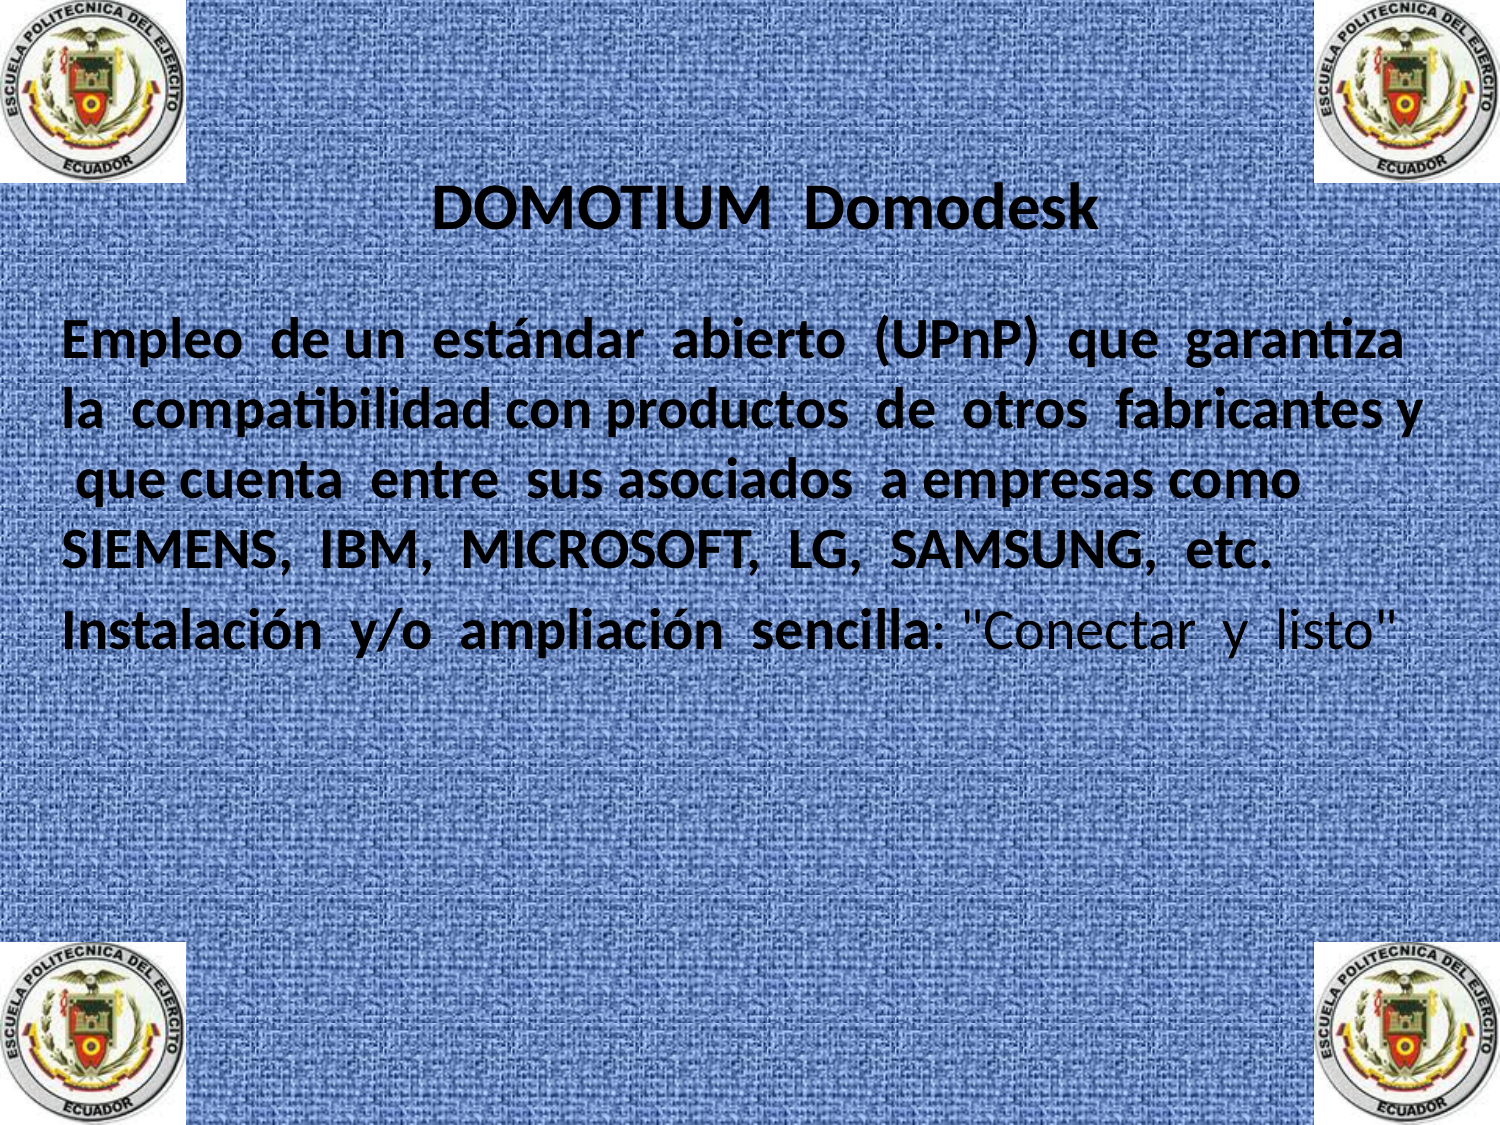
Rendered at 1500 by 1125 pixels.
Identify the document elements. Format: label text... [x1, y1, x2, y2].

title DOMOTIUM Domodesk [117, 82, 1430, 292]
subtitle Empleo de un estándar abierto (UPnP) que garantiza la compatibilidad con productos de otros fabricantes y que cuenta entre sus asociados a empresas como SIEMENS, IBM, MICROSOFT, LG, SAMSUNG, etc. Instalación y/o ampliación sencilla: "Conectar y listo" [46, 292, 1442, 997]
picture [0, 0, 1500, 1125]
